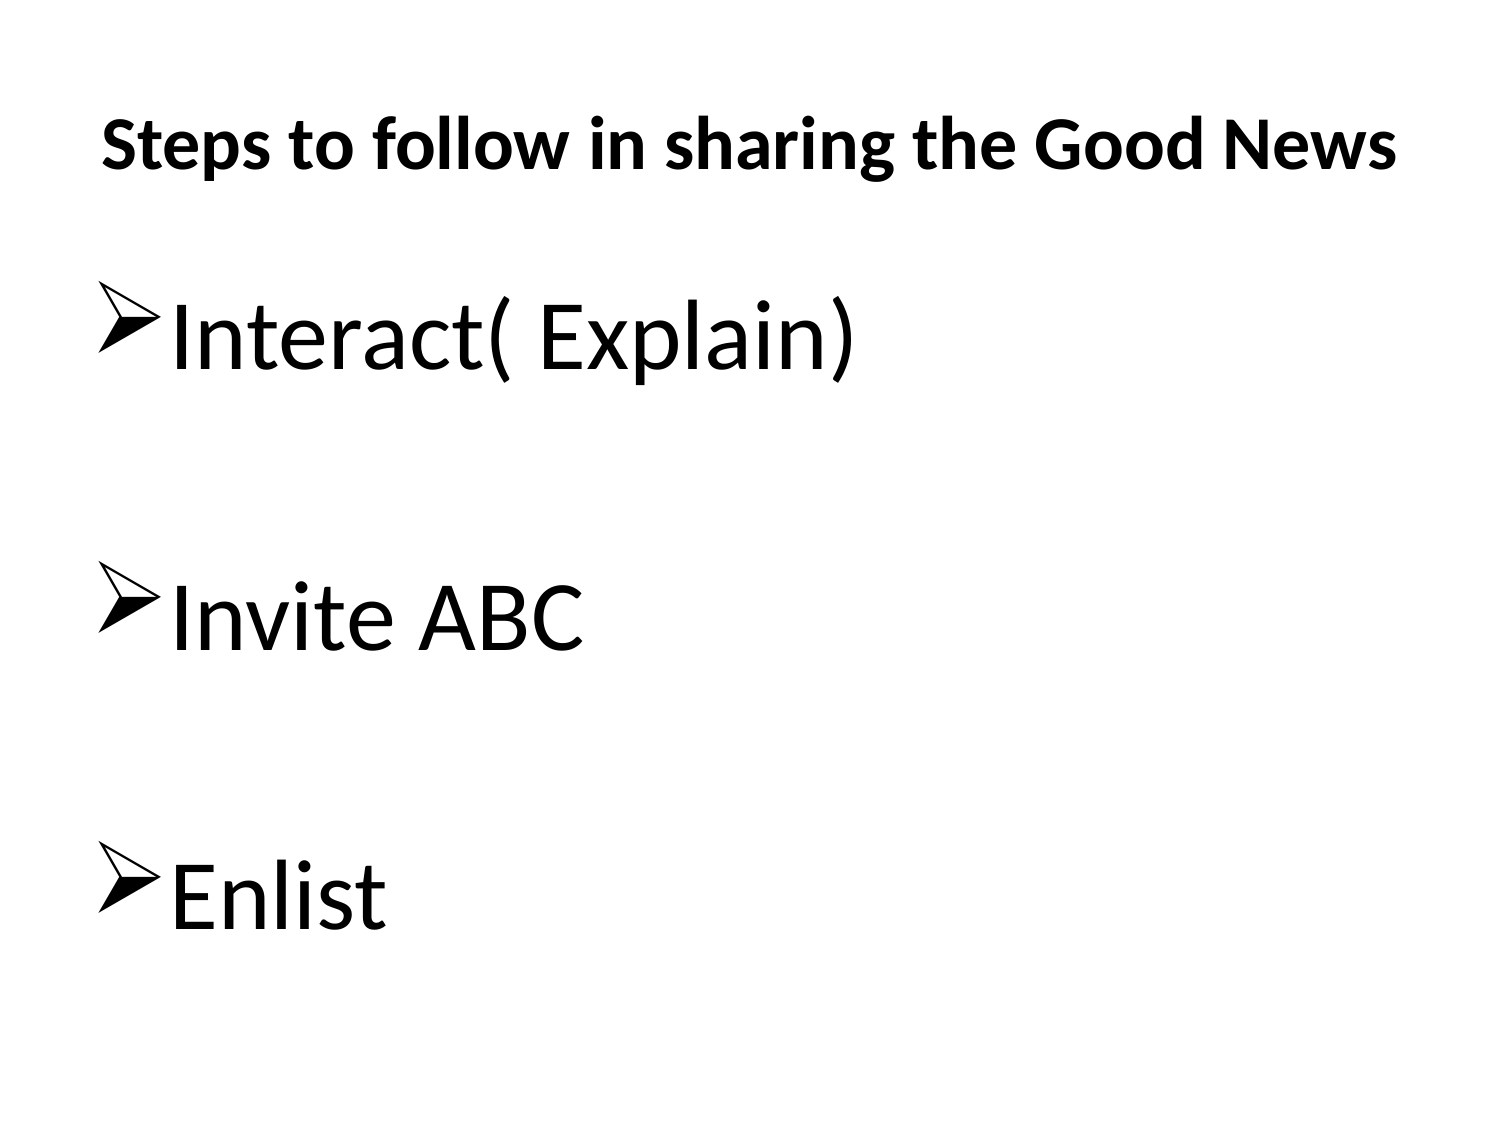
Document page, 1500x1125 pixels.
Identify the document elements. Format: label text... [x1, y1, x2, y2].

title Steps to follow in sharing the Good News [75, 45, 1425, 233]
list Interact( Explain) Invite ABC Enlist [75, 262, 1425, 1005]
